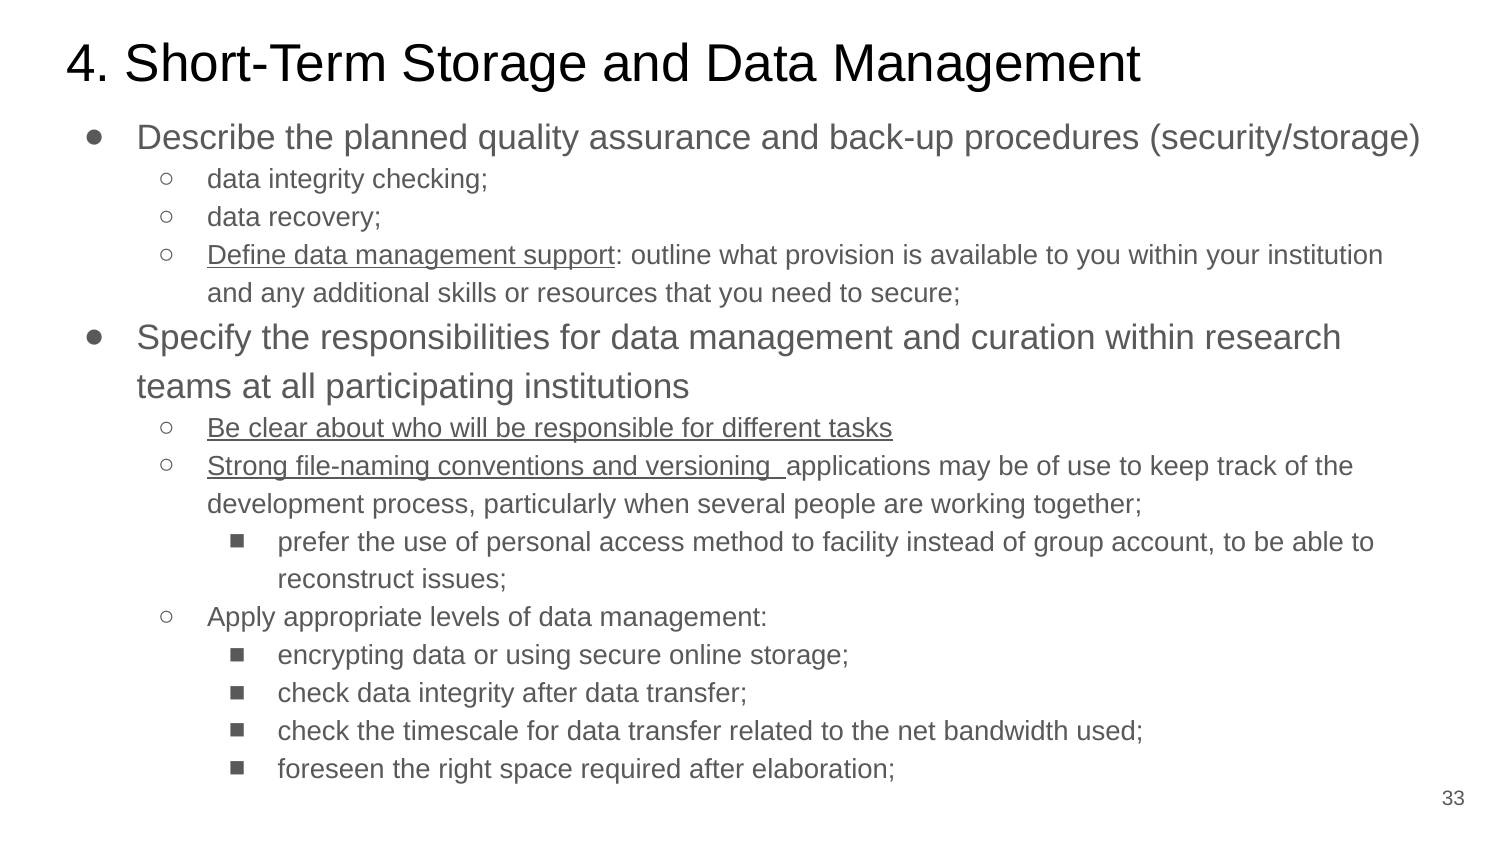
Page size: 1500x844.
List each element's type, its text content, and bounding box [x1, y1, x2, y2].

title 4. Short-Term Storage and Data Management [51, 13, 1449, 93]
list Describe the planned quality assurance and back-up procedures (security/storage) data integrity checking; data recovery; Define data management support: outline what provision is available to you within your institution and any additional skills or resources that you need to secure; Specify the responsibilities for data management and curation within research teams at all participating institutions Be clear about who will be responsible for different tasks Strong file-naming conventions and versioning applications may be of use to keep track of the development process, particularly when several people are working together; prefer the use of personal access method to facility instead of group account, to be able to reconstruct issues; Apply appropriate levels of data management: encrypting data or using secure online storage; check data integrity after data transfer; check the timescale for data transfer related to the net bandwidth used; foreseen the right space required after elaboration; [51, 93, 1449, 822]
slide_number ‹#› [1389, 764, 1480, 830]
